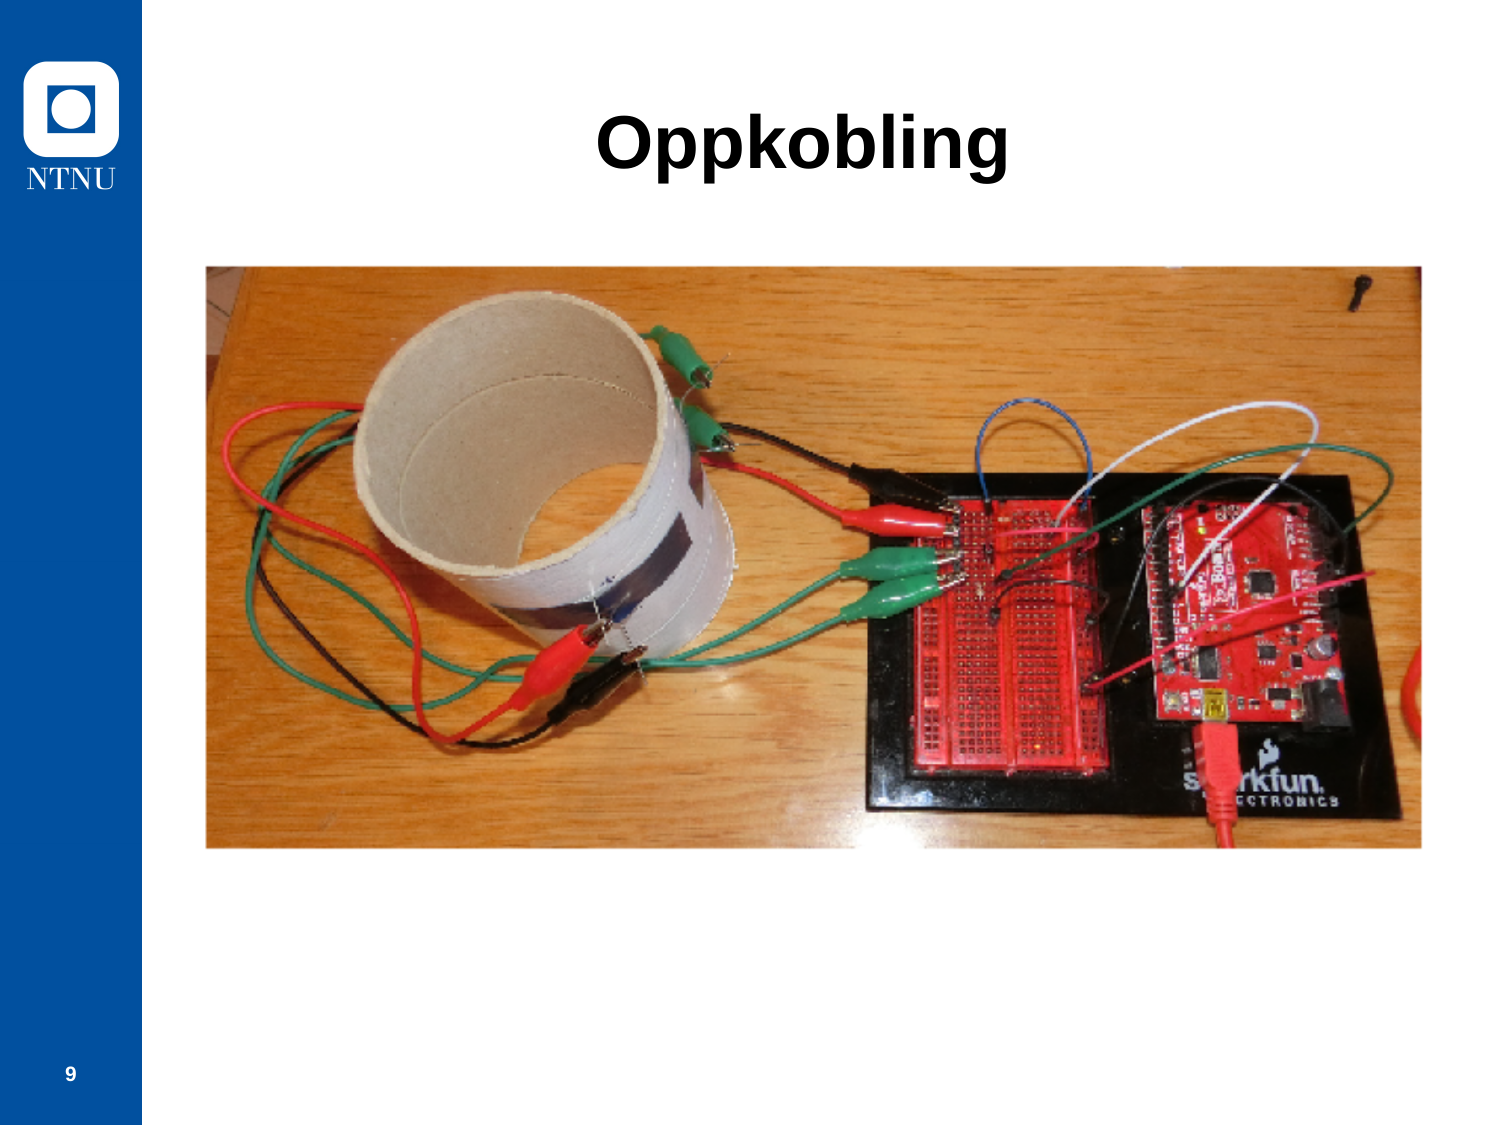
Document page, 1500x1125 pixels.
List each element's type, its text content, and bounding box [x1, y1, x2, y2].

picture [197, 257, 1431, 856]
picture [0, 0, 142, 1125]
title Oppkobling [195, 45, 1412, 233]
